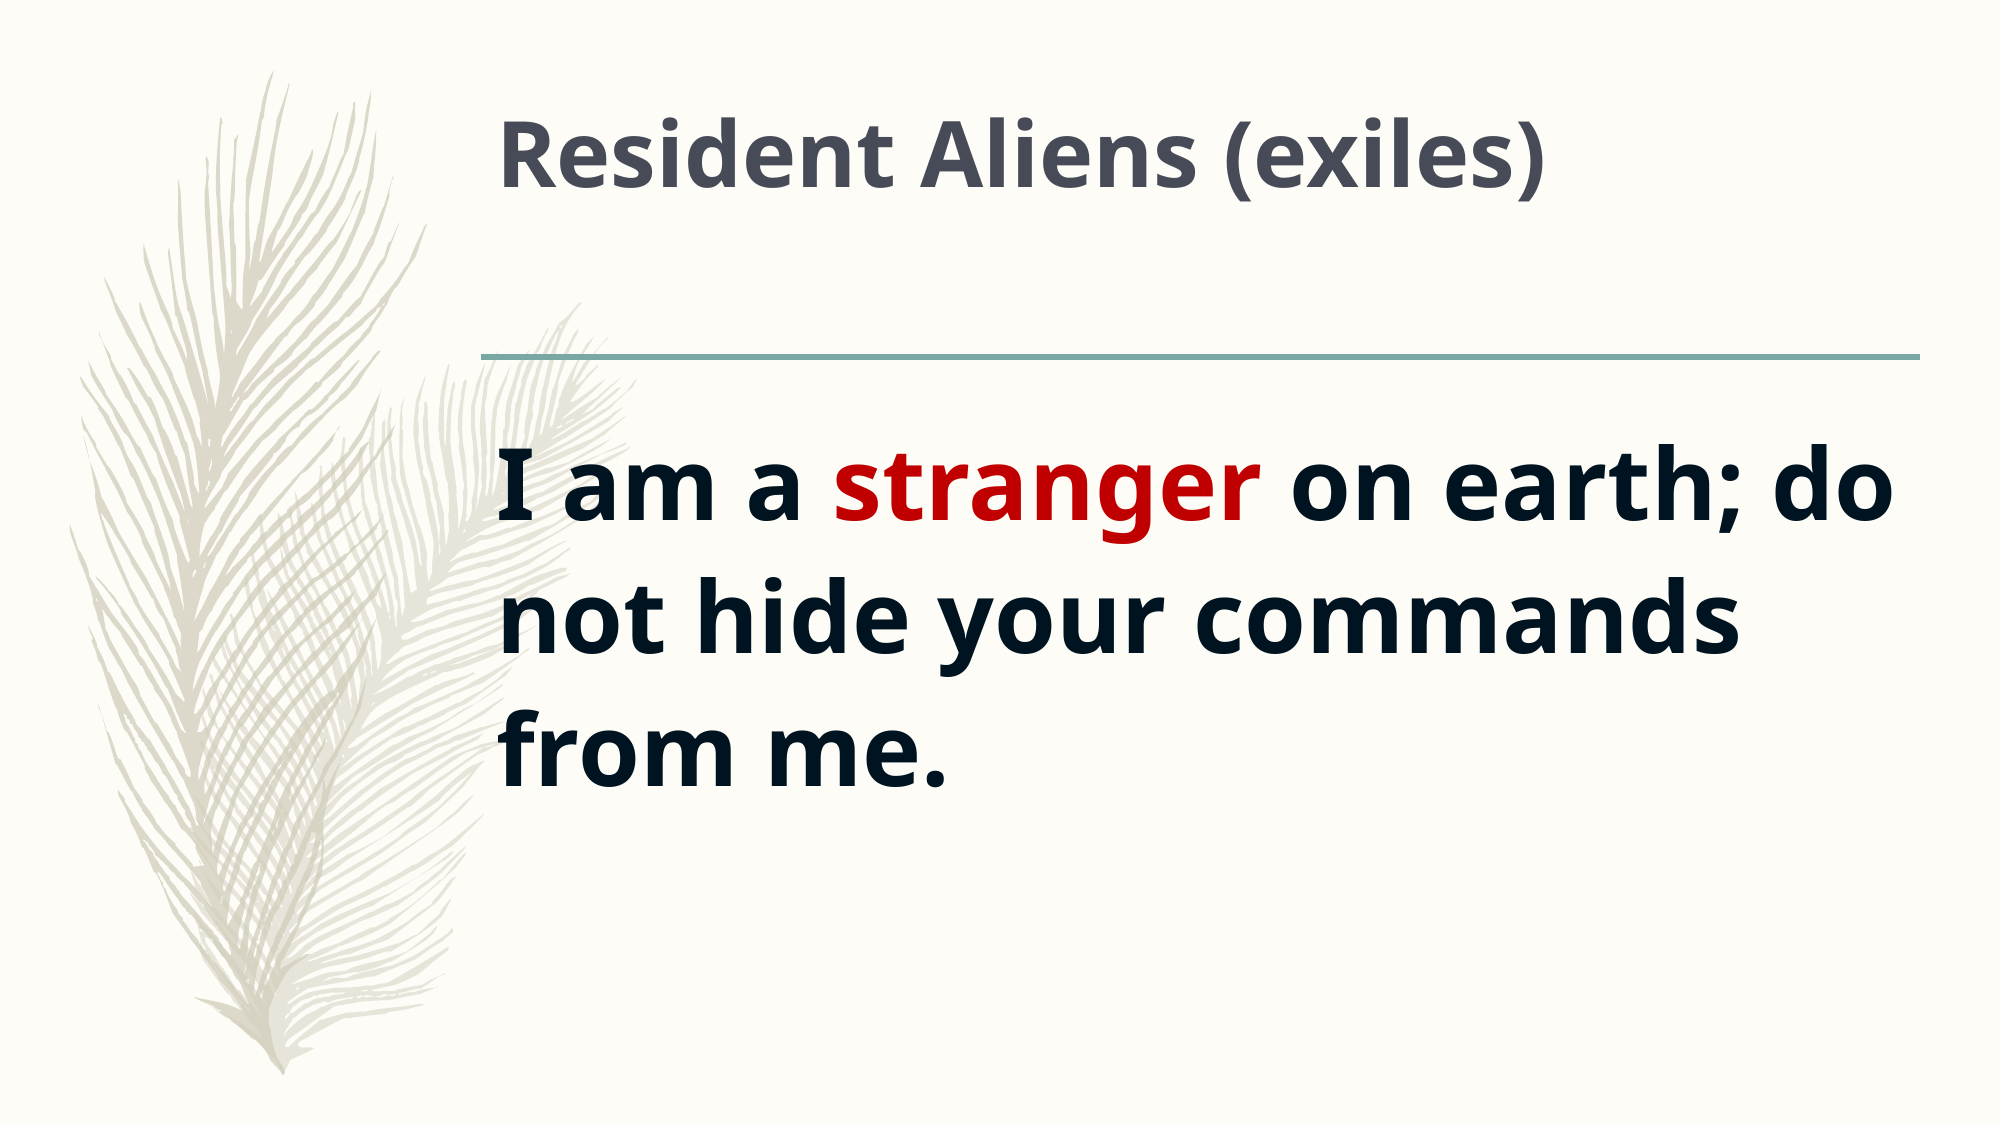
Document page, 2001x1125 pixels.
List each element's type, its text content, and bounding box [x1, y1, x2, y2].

list I am a stranger on earth; do not hide your commands from me. [481, 399, 1920, 999]
title Resident Aliens (exiles) [481, 93, 1920, 350]
